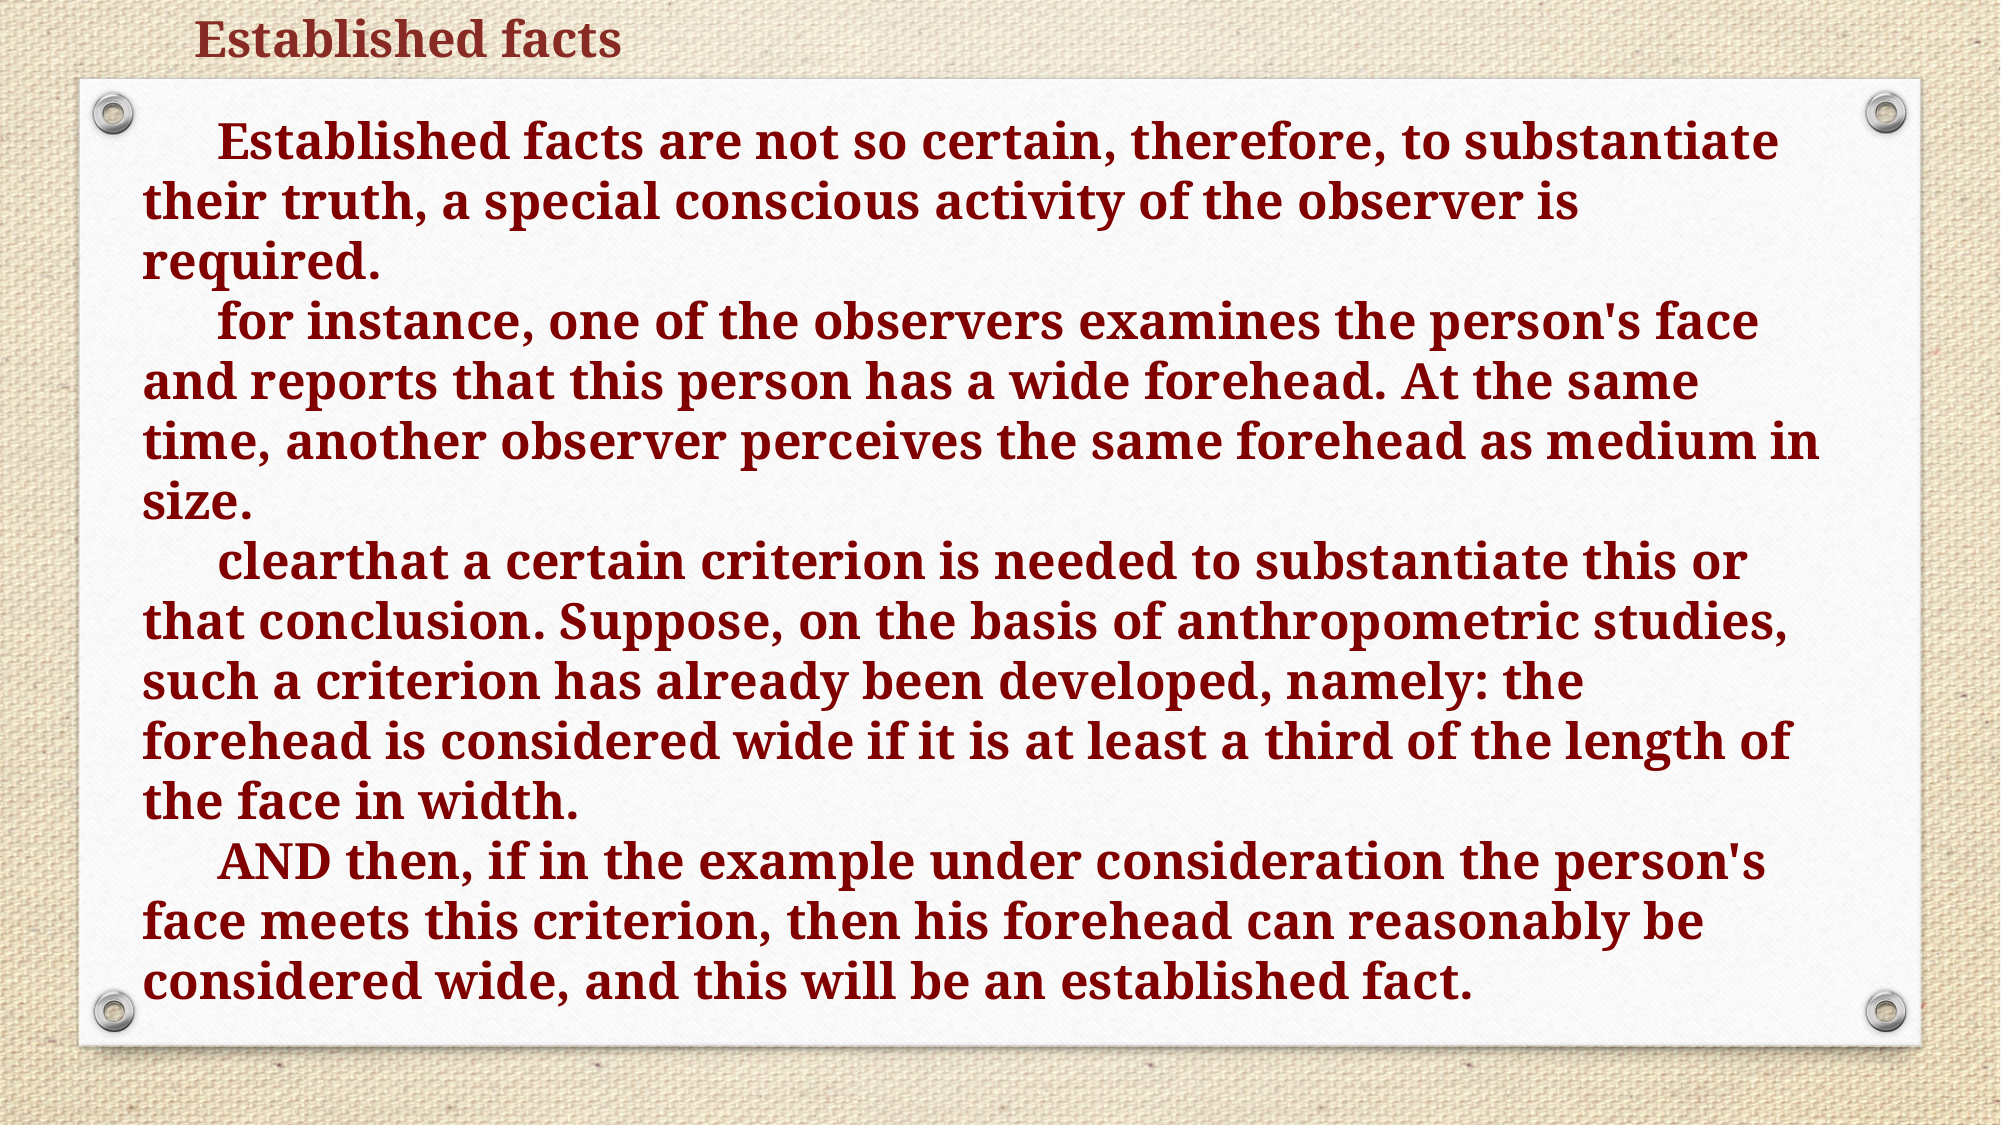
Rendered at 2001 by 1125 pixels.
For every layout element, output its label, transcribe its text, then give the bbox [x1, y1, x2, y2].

text_box Established facts are not so certain, therefore, to substantiate their truth, a special conscious activity of the observer is required. for instance, one of the observers examines the person's face and reports that this person has a wide forehead. At the same time, another observer perceives the same forehead as medium in size. clearthat a certain criterion is needed to substantiate this or that conclusion. Suppose, on the basis of anthropometric studies, such a criterion has already been developed, namely: the forehead is considered wide if it is at least a third of the length of the face in width. AND then, if in the example under consideration the person's face meets this criterion, then his forehead can reasonably be considered wide, and this will be an established fact. [127, 102, 1840, 1018]
text_box Established facts [179, 0, 1546, 76]
picture [0, 0, 2001, 1125]
